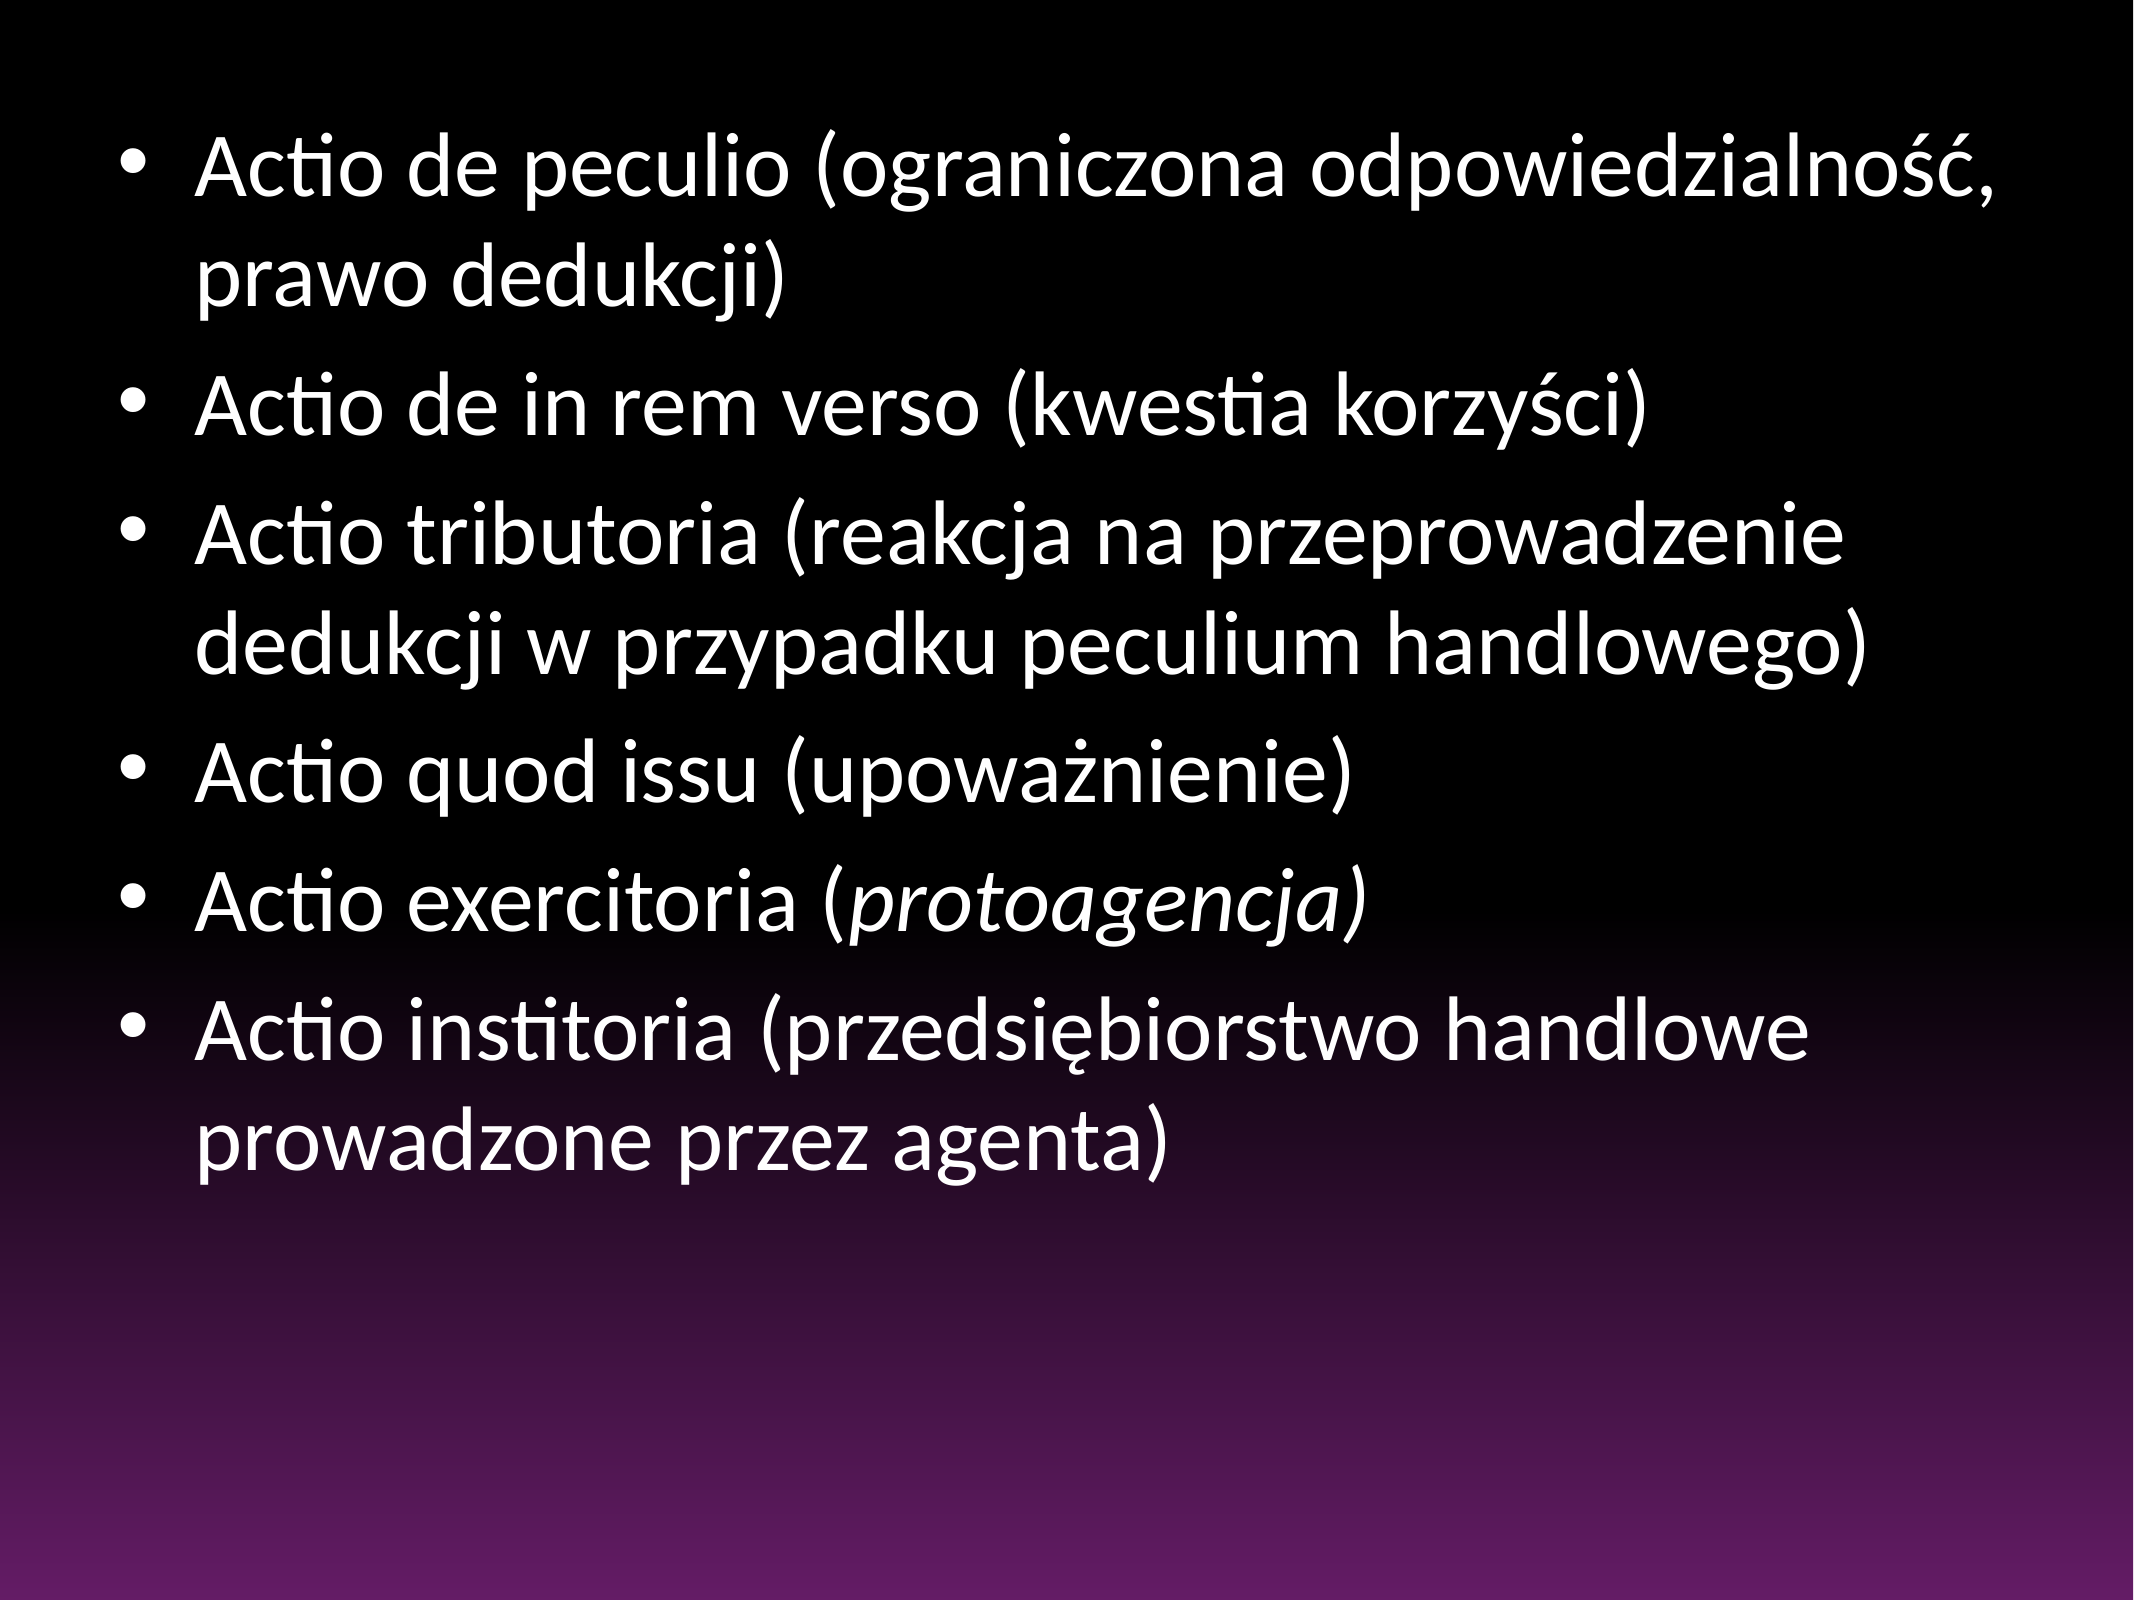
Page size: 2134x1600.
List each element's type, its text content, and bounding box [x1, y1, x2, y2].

list Actio de peculio (ograniczona odpowiedzialność, prawo dedukcji) Actio de in rem verso (kwestia korzyści) Actio tributoria (reakcja na przeprowadzenie dedukcji w przypadku peculium handlowego) Actio quod issu (upoważnienie) Actio exercitoria (protoagencja) Actio institoria (przedsiębiorstwo handlowe prowadzone przez agenta) [106, 93, 2028, 1507]
